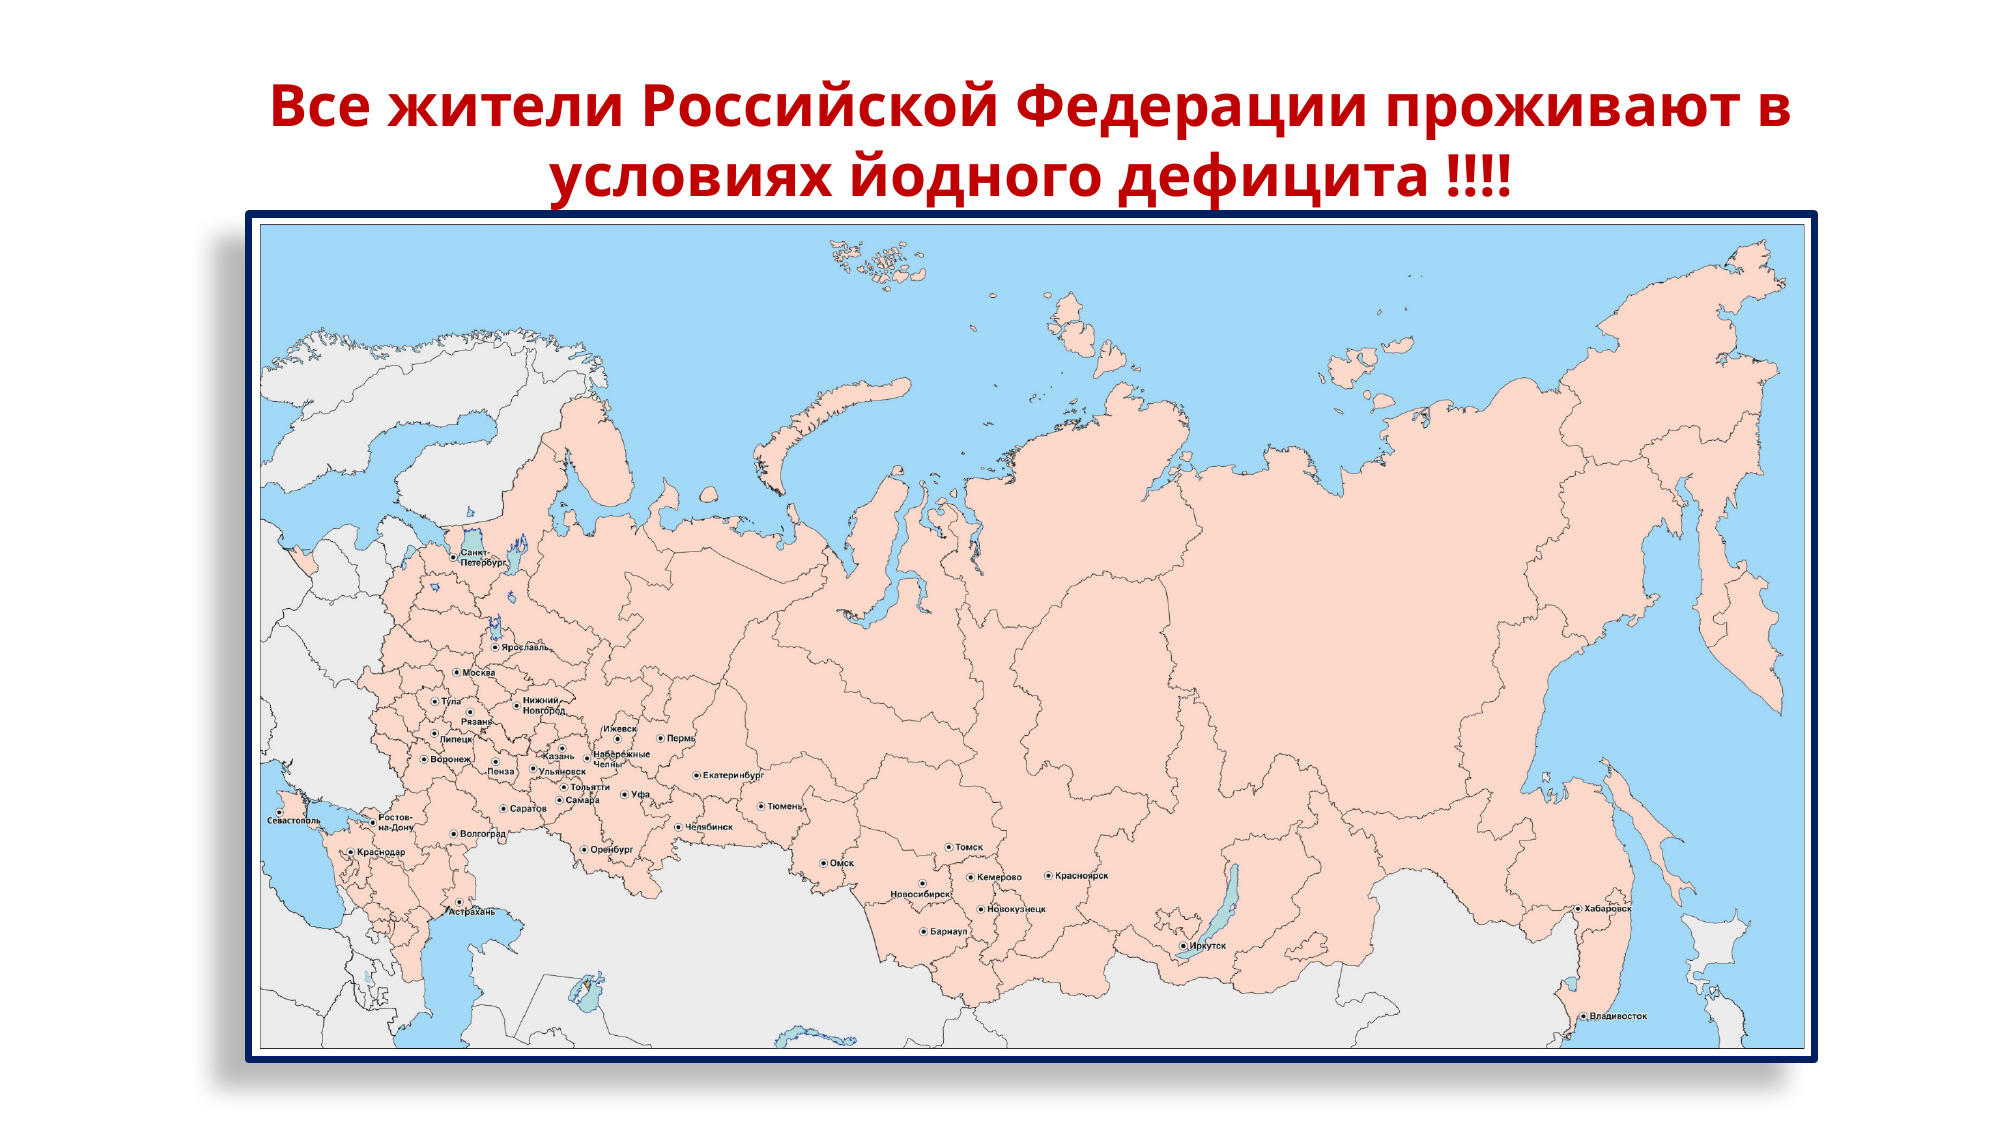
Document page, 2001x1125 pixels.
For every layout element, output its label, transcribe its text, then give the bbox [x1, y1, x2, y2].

picture [252, 217, 1811, 1056]
text_box Все жители Российской Федерации проживают в условиях йодного дефицита !!!! [186, 60, 1877, 216]
